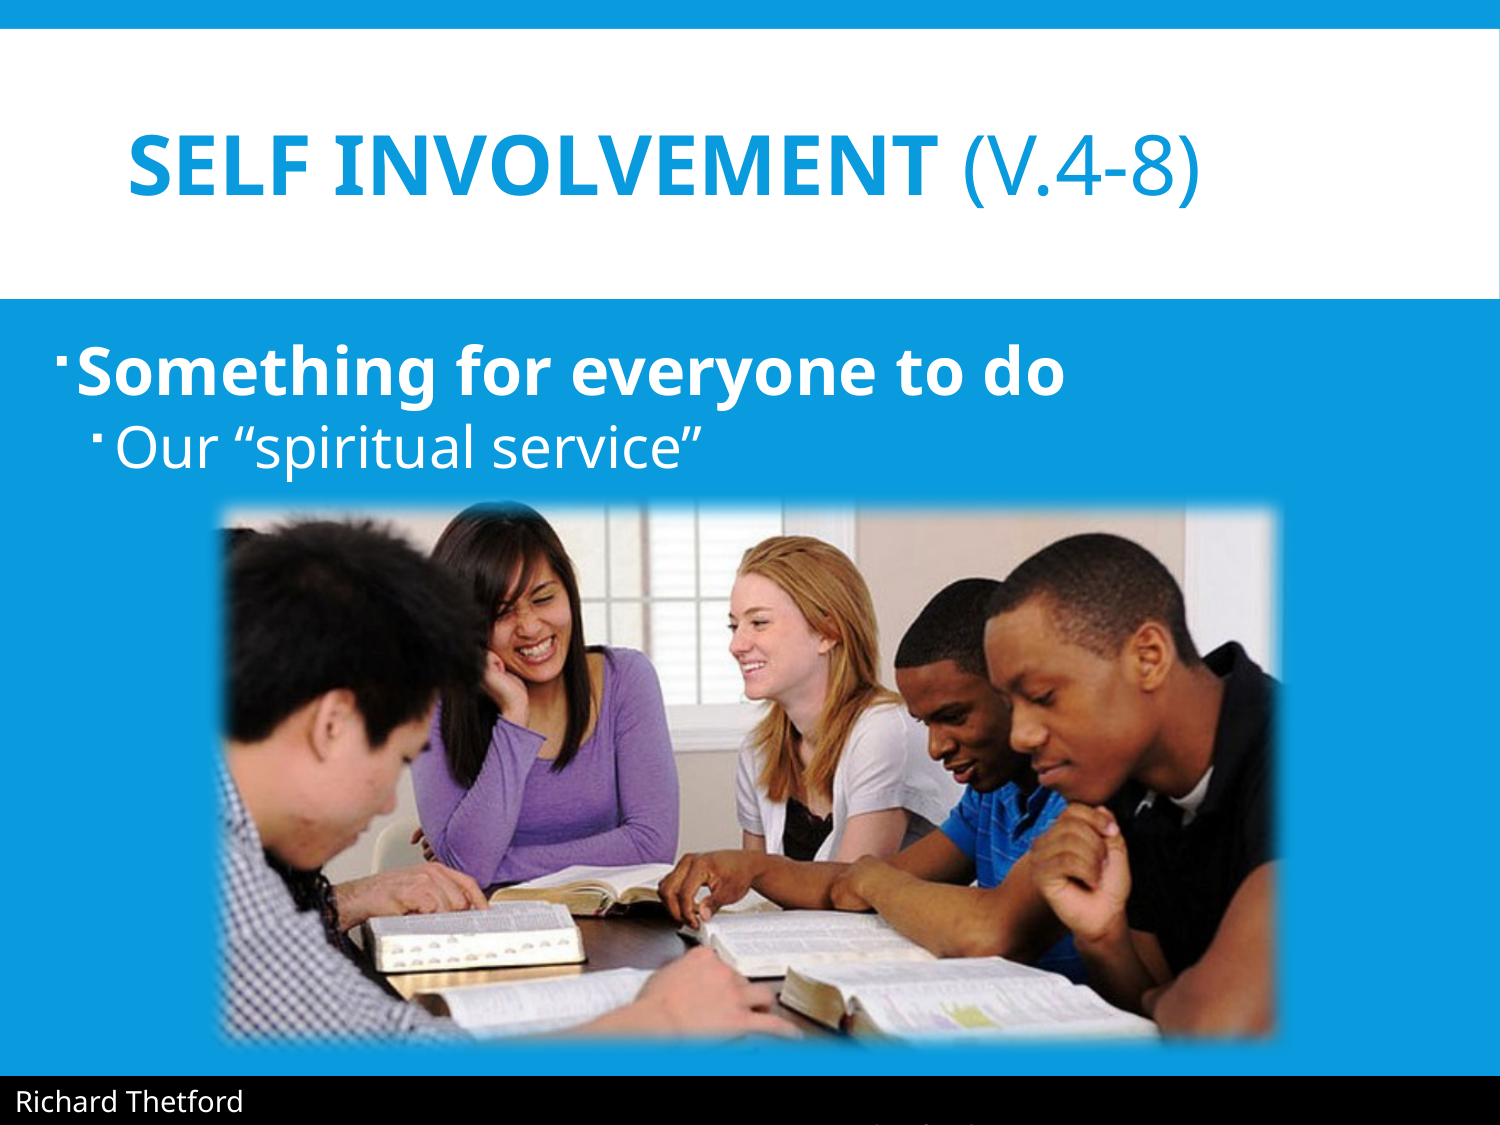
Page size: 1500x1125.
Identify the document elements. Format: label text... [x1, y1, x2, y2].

picture [211, 496, 1288, 1052]
title self involvement (v.4-8) [112, 46, 1388, 295]
list Something for everyone to do Our “spiritual service” [31, 329, 1473, 1020]
text_box Richard Thetford www.thetfordcountry.com [0, 1076, 1500, 1125]
